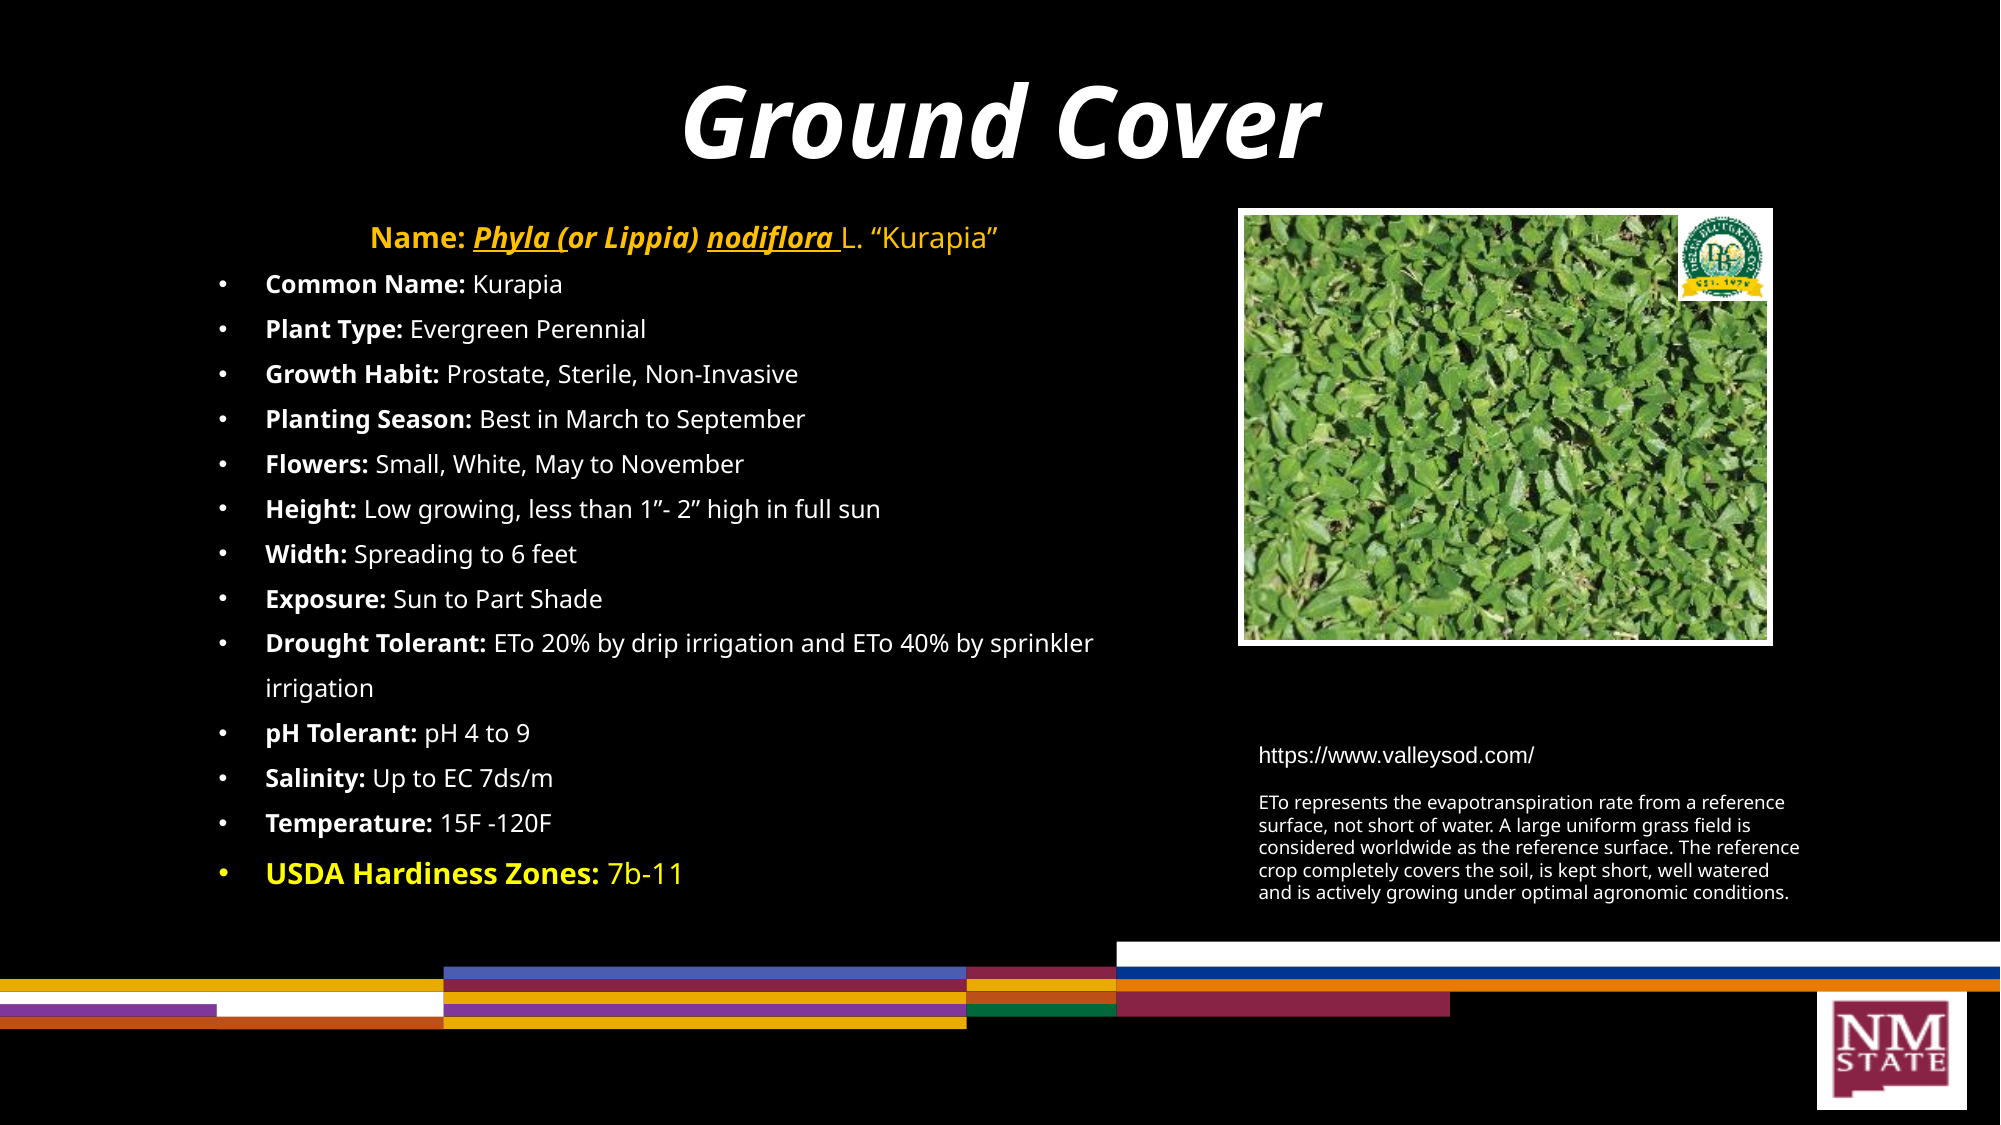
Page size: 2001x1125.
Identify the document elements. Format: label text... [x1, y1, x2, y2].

text_box Name: Phyla (or Lippia) nodiflora L. “Kurapia” Common Name: Kurapia Plant Type: Evergreen Perennial Growth Habit: Prostate, Sterile, Non-Invasive Planting Season: Best in March to September Flowers: Small, White, May to November Height: Low growing, less than 1”- 2” high in full sun Width: Spreading to 6 feet Exposure: Sun to Part Shade Drought Tolerant: ETo 20% by drip irrigation and ETo 40% by sprinkler irrigation pH Tolerant: pH 4 to 9 Salinity: Up to EC 7ds/m Temperature: 15F -120F USDA Hardiness Zones: 7b-11 [203, 194, 1164, 968]
text_box https://www.valleysod.com/ [1243, 733, 1563, 776]
text_box ETo represents the evapotranspiration rate from a reference surface, not short of water. A large uniform grass field is considered worldwide as the reference surface. The reference crop completely covers the soil, is kept short, well watered and is actively growing under optimal agronomic conditions. [1243, 783, 1821, 911]
text_box Ground Cover [562, 51, 1438, 186]
picture [1817, 992, 1967, 1110]
picture [1243, 214, 1768, 640]
